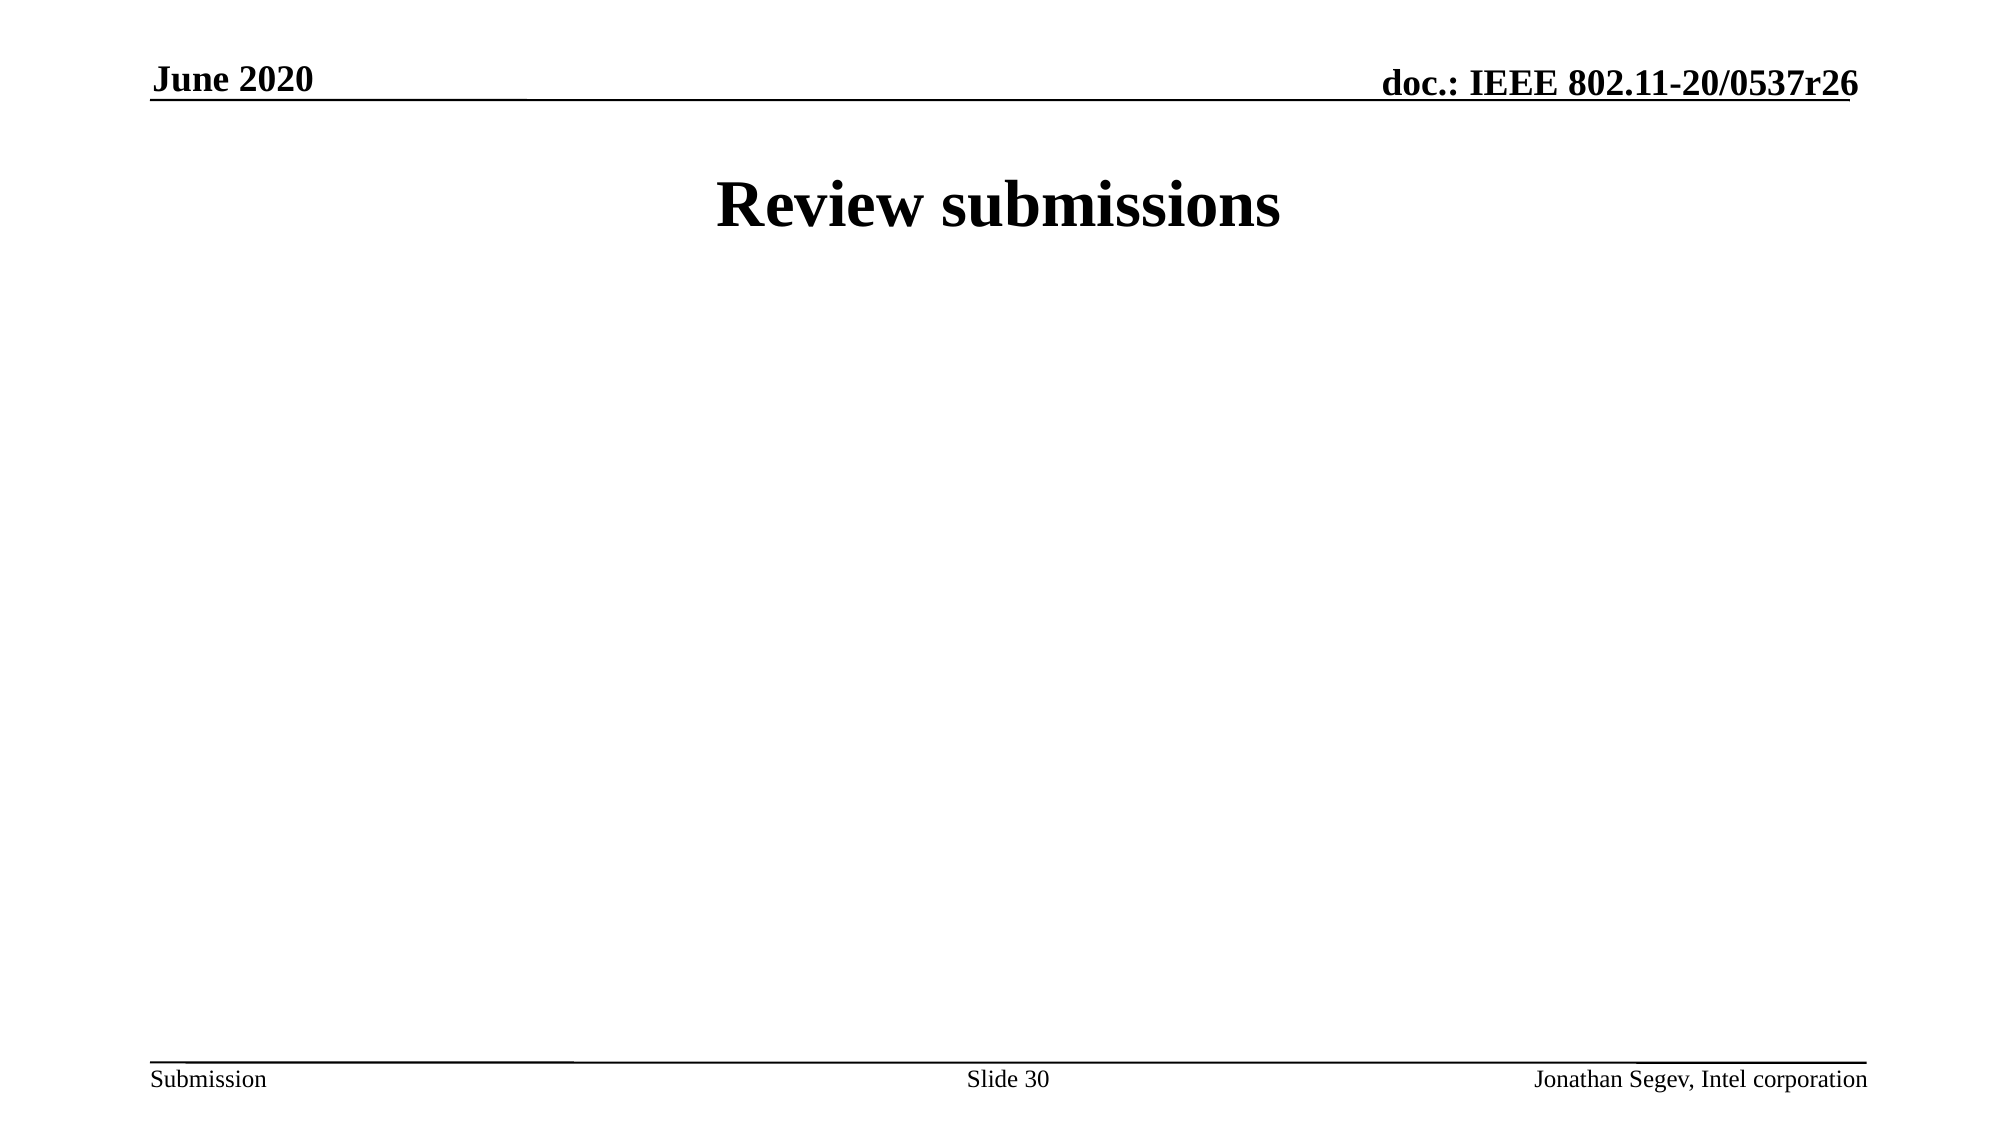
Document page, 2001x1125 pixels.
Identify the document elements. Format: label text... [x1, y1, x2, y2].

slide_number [152, 54, 563, 100]
footer Jonathan Segev, Intel corporation [1171, 1061, 1869, 1093]
slide_number Slide 30 [950, 1061, 1067, 1123]
title Review submissions [149, 112, 1850, 288]
